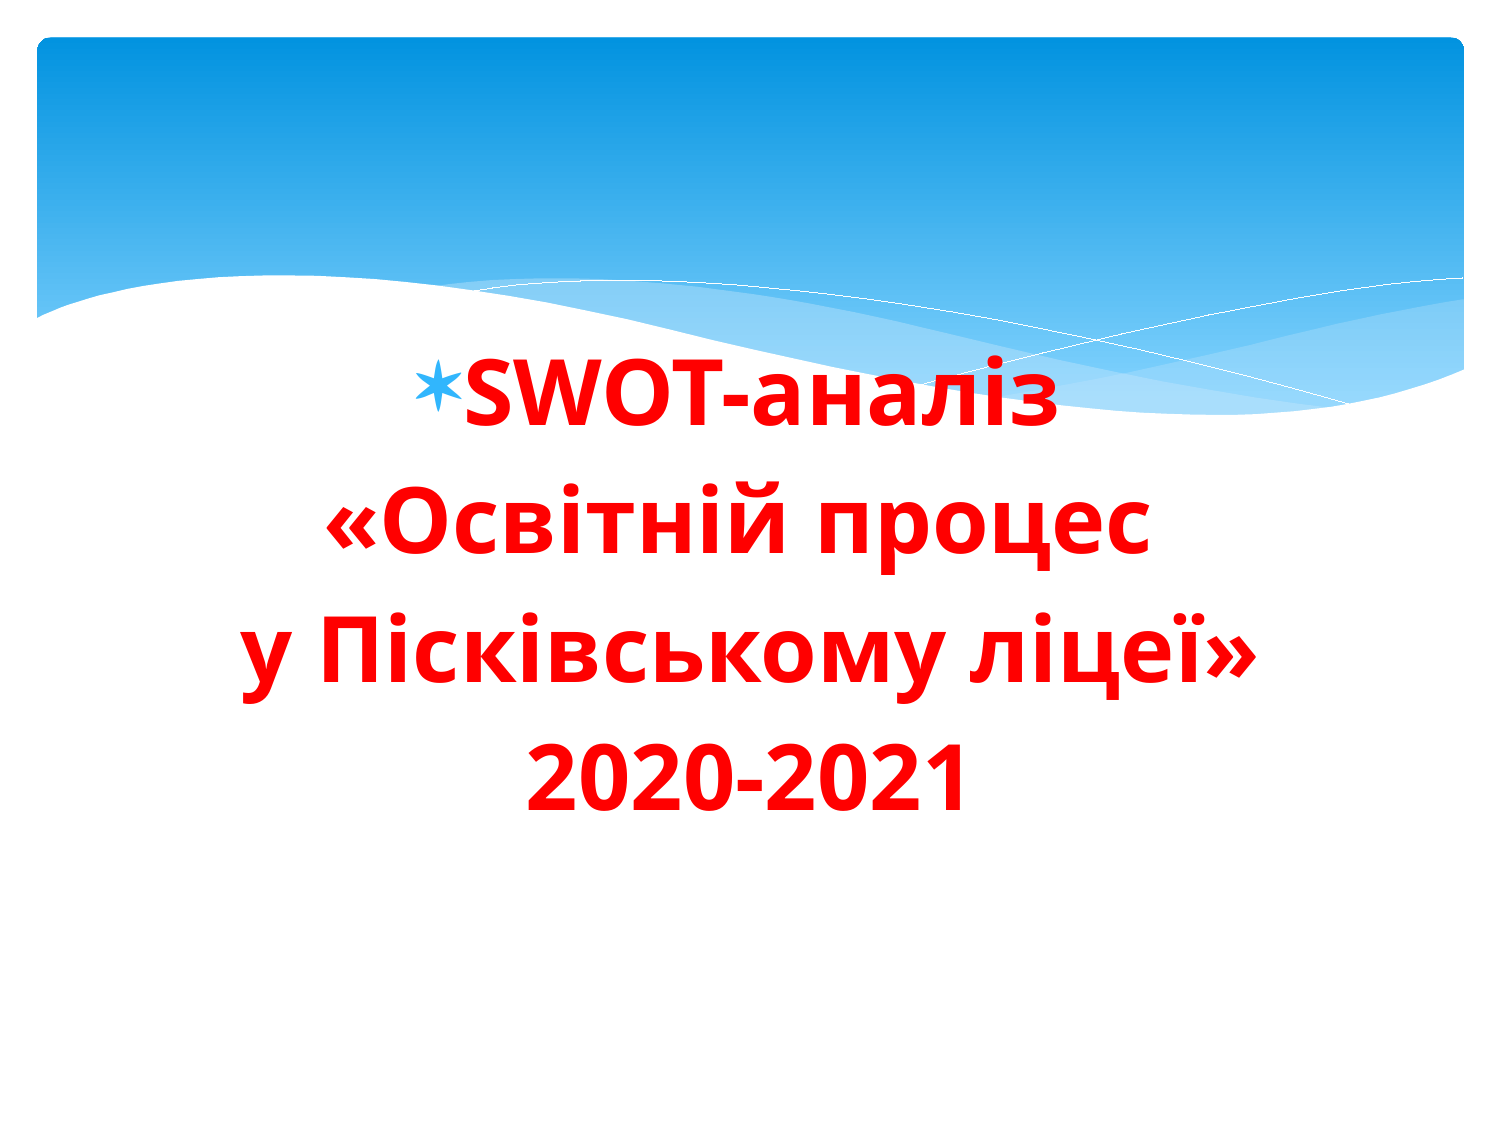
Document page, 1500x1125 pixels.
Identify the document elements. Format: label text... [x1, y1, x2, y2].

list SWOT-аналіз «Освітній процес у Пісківському ліцеї» 2020-2021 [143, 326, 1359, 929]
